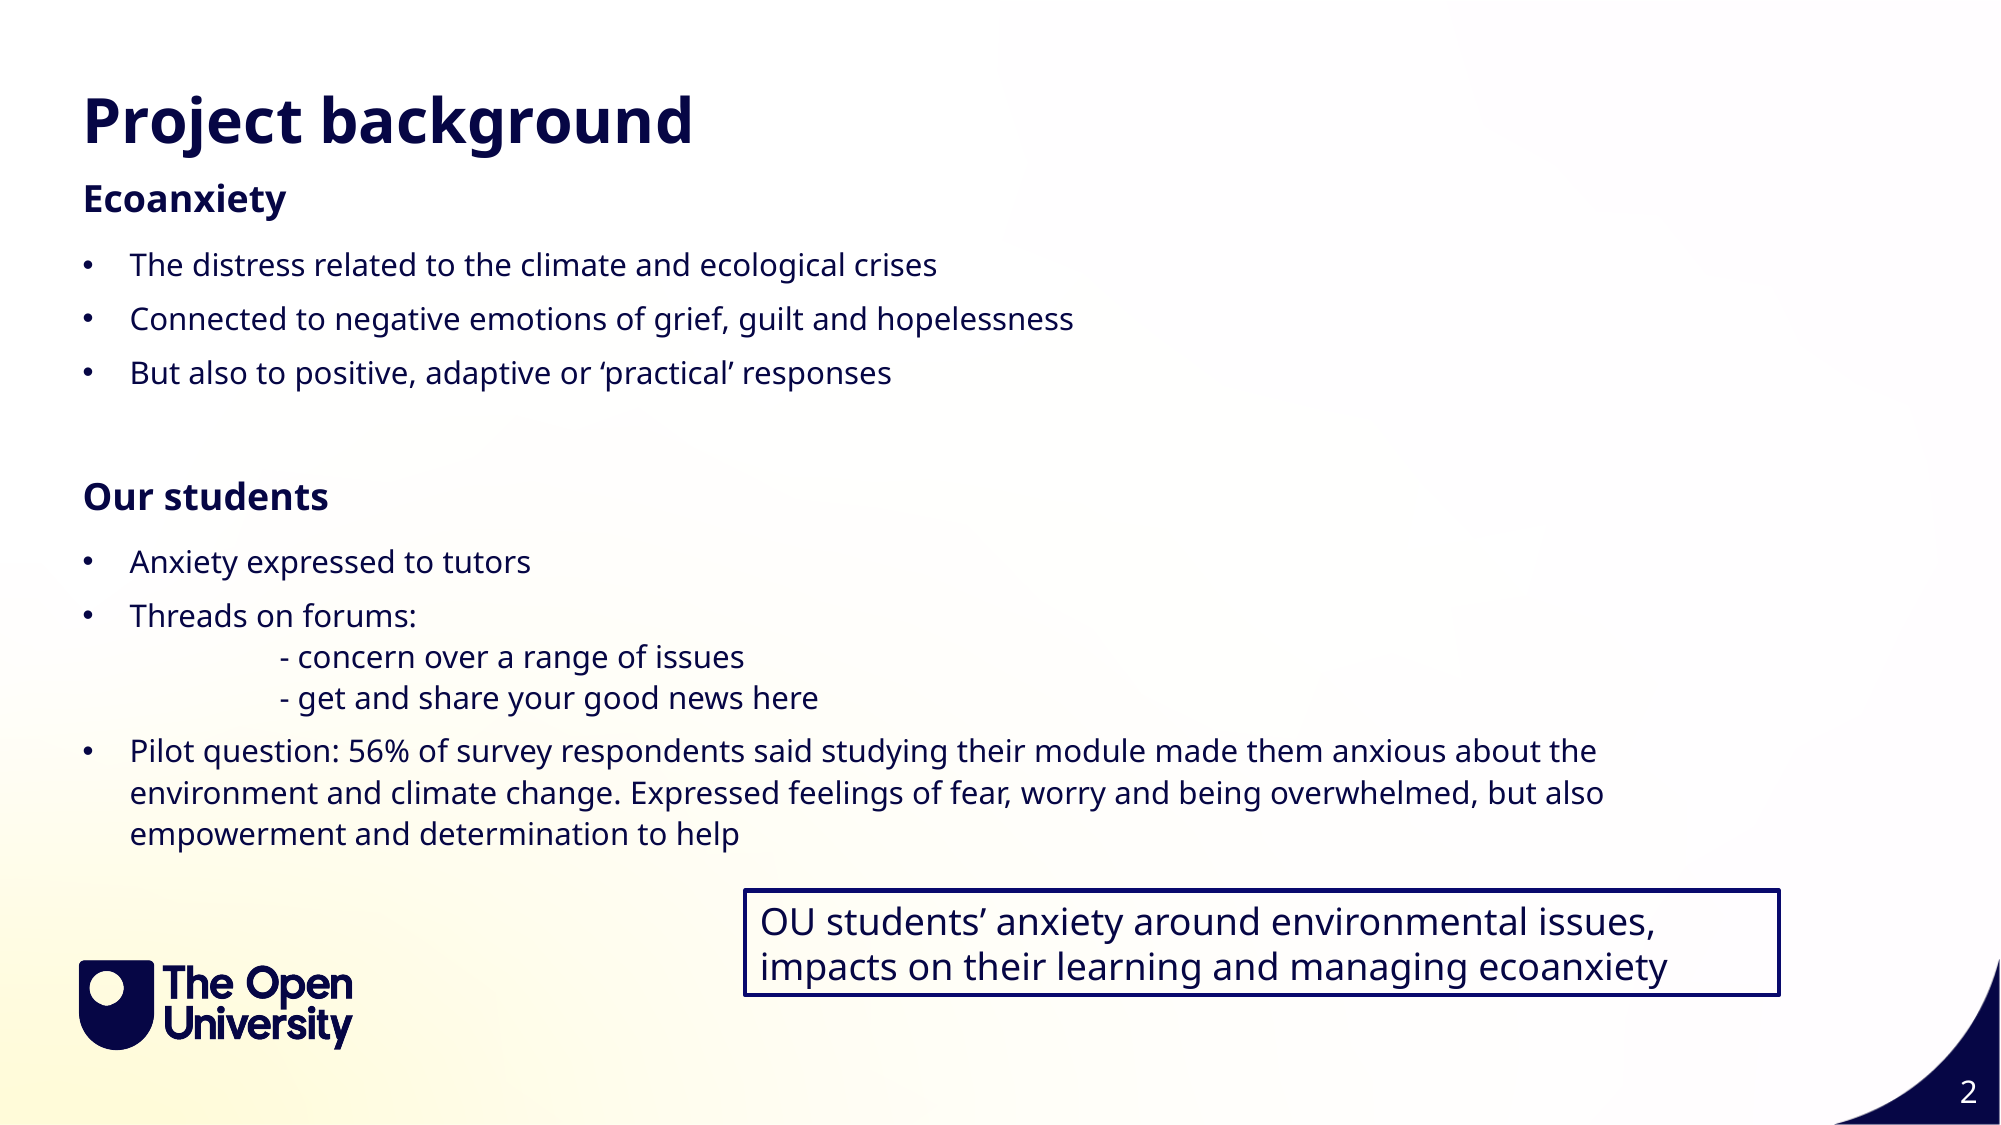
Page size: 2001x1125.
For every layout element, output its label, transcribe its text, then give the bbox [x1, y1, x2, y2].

text_box The distress related to the climate and ecological crises Connected to negative emotions of grief, guilt and hopelessness But also to positive, adaptive or ‘practical’ responses [67, 234, 1767, 386]
list Our students [67, 461, 746, 507]
picture [1834, 959, 2000, 1125]
picture [77, 956, 358, 1053]
list Project background [67, 66, 1840, 148]
text_box Ecoanxiety [67, 163, 746, 209]
text_box Anxiety expressed to tutors Threads on forums: - concern over a range of issues - get and share your good news here Pilot question: 56% of survey respondents said studying their module made them anxious about the environment and climate change. Expressed feelings of fear, worry and being overwhelmed, but also empowerment and determination to help [67, 530, 1767, 683]
text_box OU students’ anxiety around environmental issues, impacts on their learning and managing ecoanxiety [745, 890, 1779, 996]
